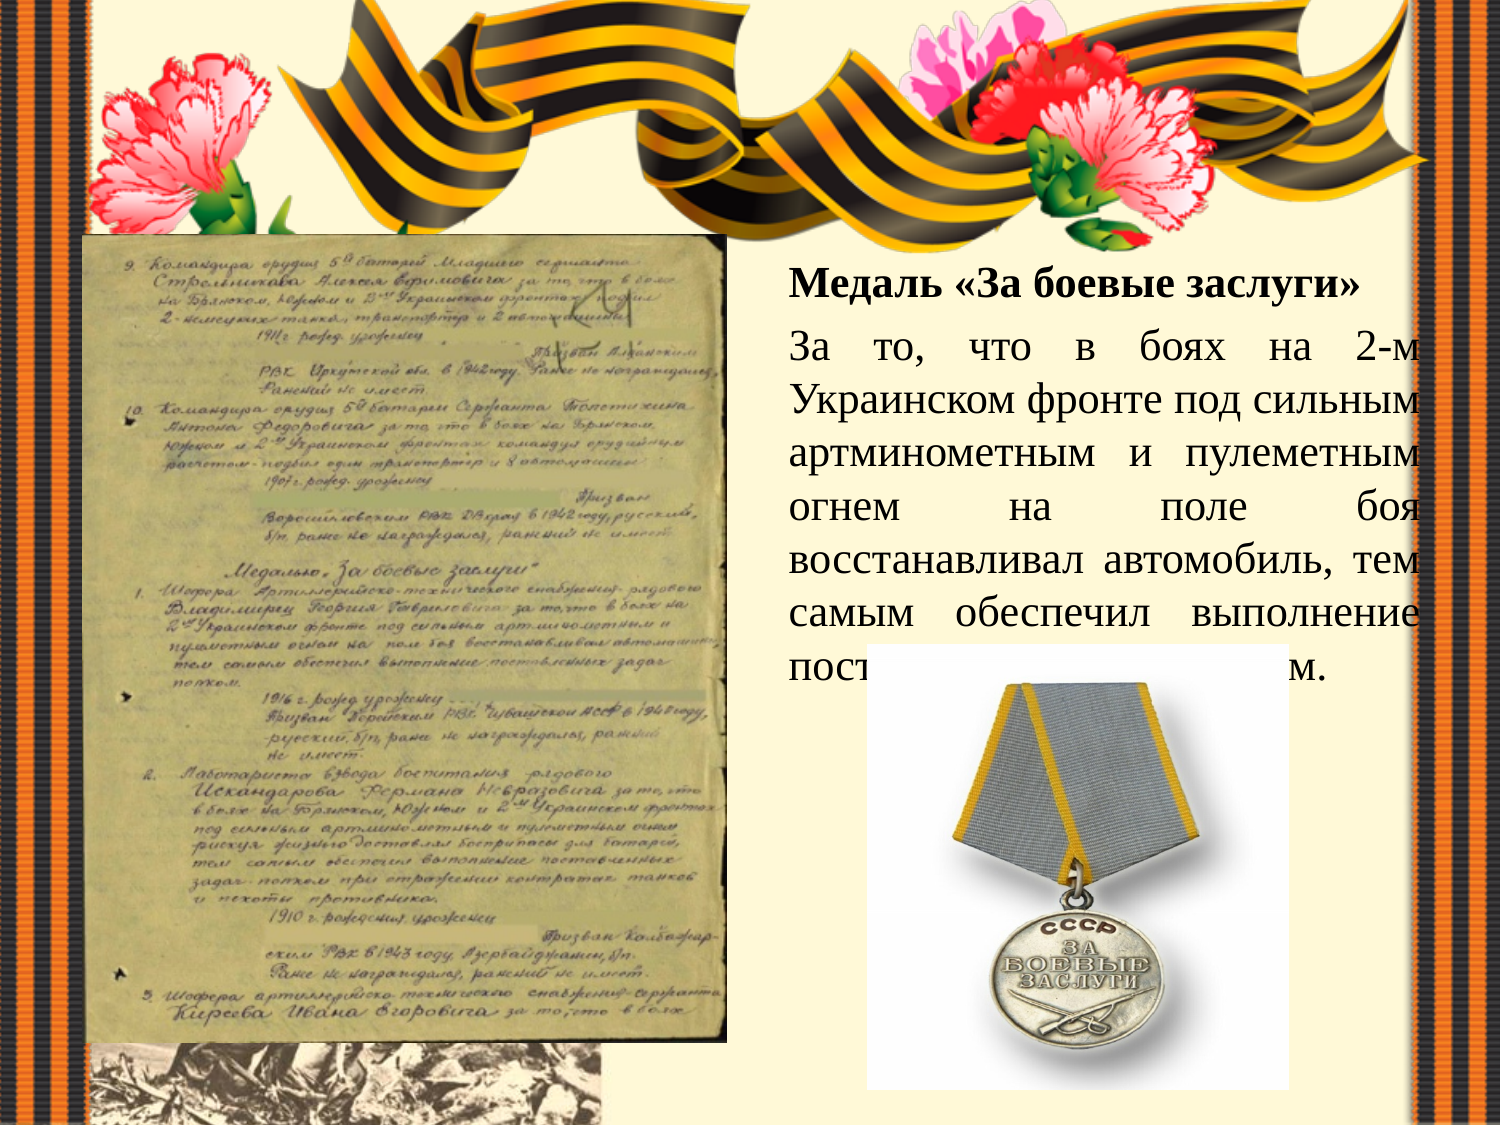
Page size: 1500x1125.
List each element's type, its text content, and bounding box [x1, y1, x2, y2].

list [81, 233, 727, 1044]
list Медаль «За боевые заслуги» За то, что в боях на 2-м Украинском фронте под сильным артминометным и пулеметным огнем на поле боя восстанавливал автомобиль, тем самым обеспечил выполнение поставленных задач полком. [773, 246, 1437, 704]
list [866, 644, 1290, 1091]
picture [0, 0, 1500, 1125]
